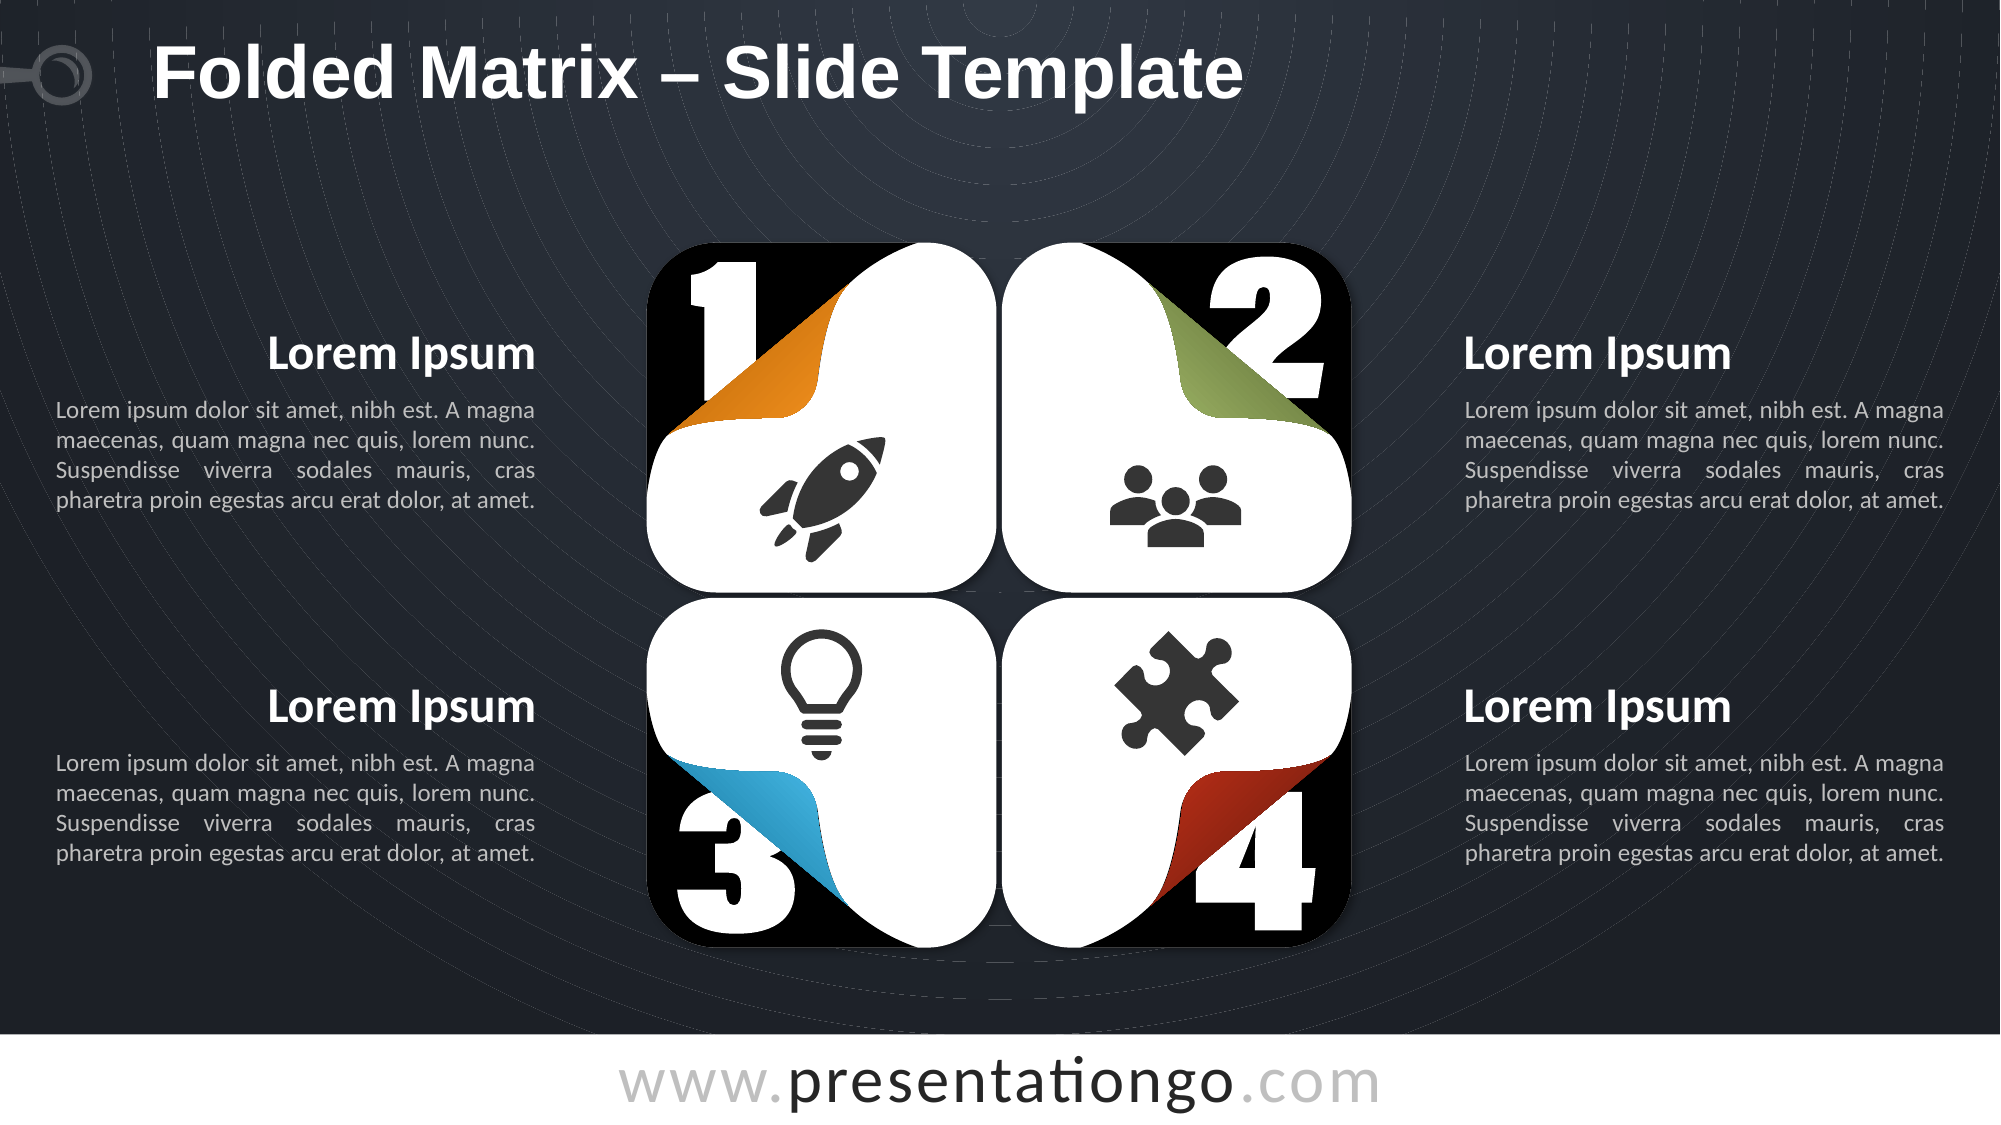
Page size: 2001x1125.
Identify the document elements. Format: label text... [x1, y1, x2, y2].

text_box [1001, 597, 1352, 948]
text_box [54, 663, 537, 876]
title Folded Matrix – Slide Template [137, 26, 1863, 148]
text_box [1463, 311, 1946, 523]
text_box [677, 792, 795, 934]
text_box [646, 597, 997, 948]
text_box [747, 424, 898, 575]
text_box [1114, 631, 1240, 756]
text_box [54, 311, 537, 523]
text_box [1080, 693, 1352, 948]
text_box [668, 284, 849, 435]
text_box [1195, 791, 1316, 931]
text_box [668, 755, 849, 906]
text_box [691, 262, 756, 401]
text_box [746, 619, 897, 770]
text_box [1209, 256, 1324, 399]
text_box [1080, 242, 1352, 497]
text_box [646, 242, 997, 593]
text_box [1150, 755, 1331, 906]
text_box [646, 693, 918, 948]
text_box [646, 242, 918, 497]
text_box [1463, 663, 1946, 876]
text_box [1149, 283, 1329, 434]
text_box [1001, 242, 1352, 593]
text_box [1110, 465, 1242, 548]
